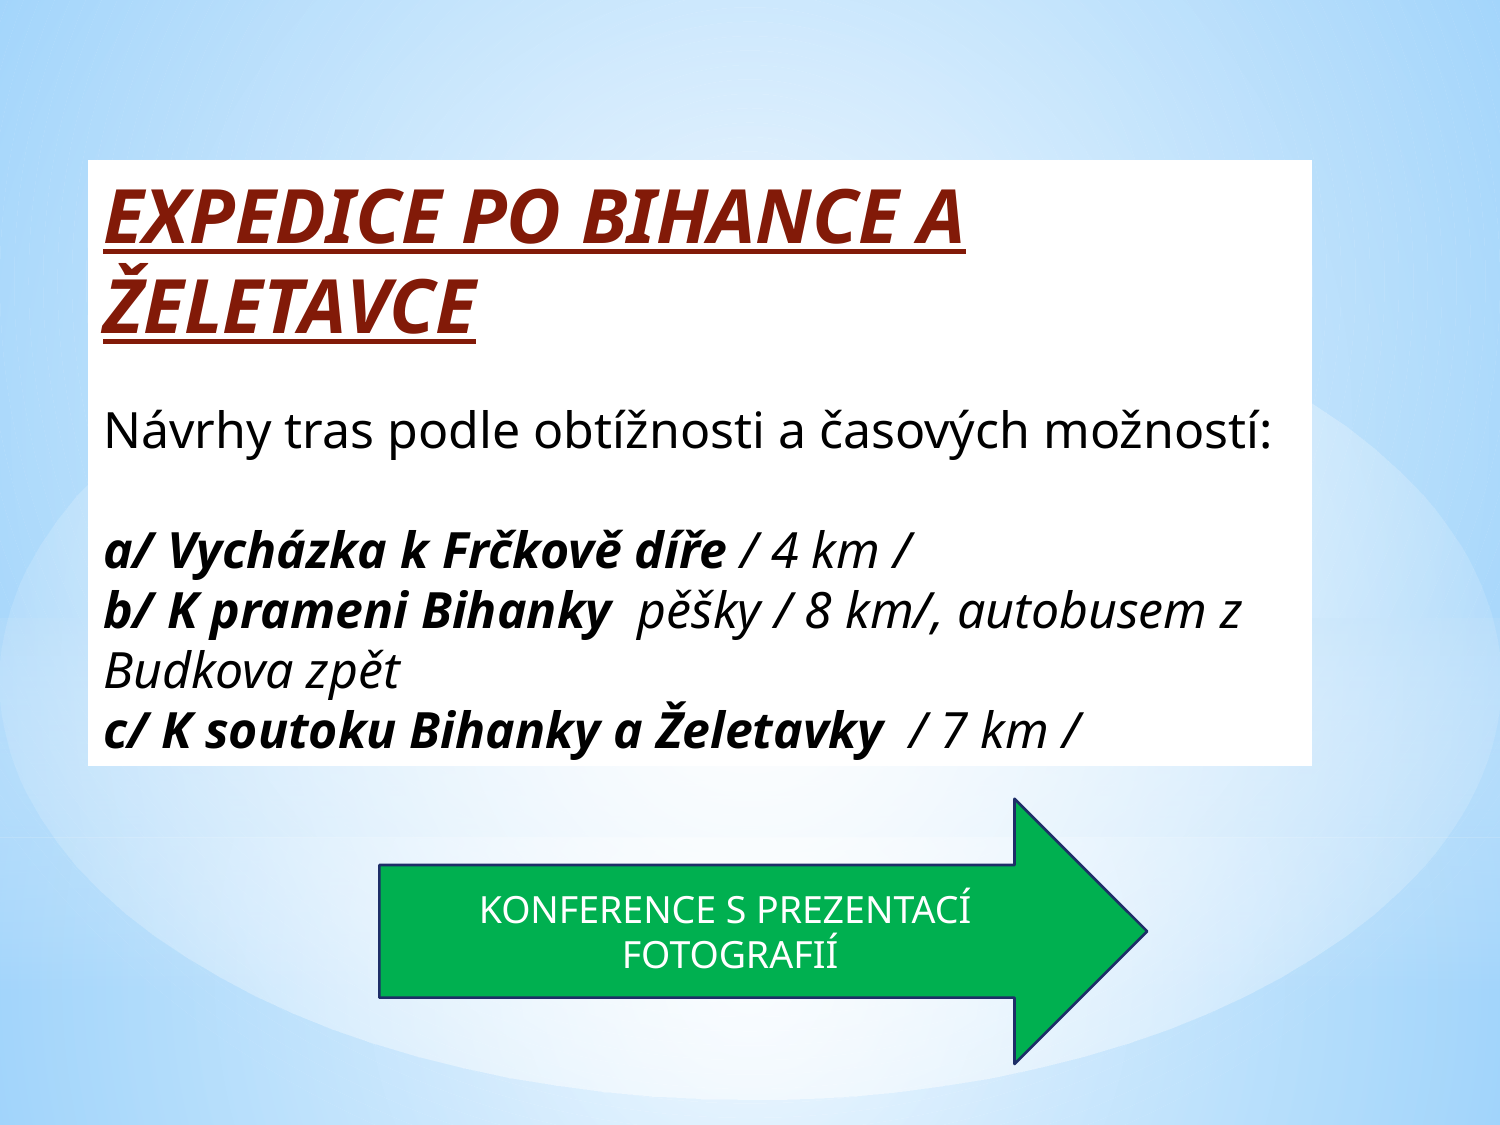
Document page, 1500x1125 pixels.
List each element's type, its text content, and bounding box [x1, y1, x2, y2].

text_box EXPEDICE PO BIHANCE A ŽELETAVCE Návrhy tras podle obtížnosti a časových možností: a/ Vycházka k Frčkově díře / 4 km / b/ K prameni Bihanky pěšky / 8 km/, autobusem z Budkova zpět c/ K soutoku Bihanky a Želetavky / 7 km / [88, 160, 1312, 766]
text_box KONFERENCE S PREZENTACÍ FOTOGRAFIÍ [378, 797, 1149, 1066]
